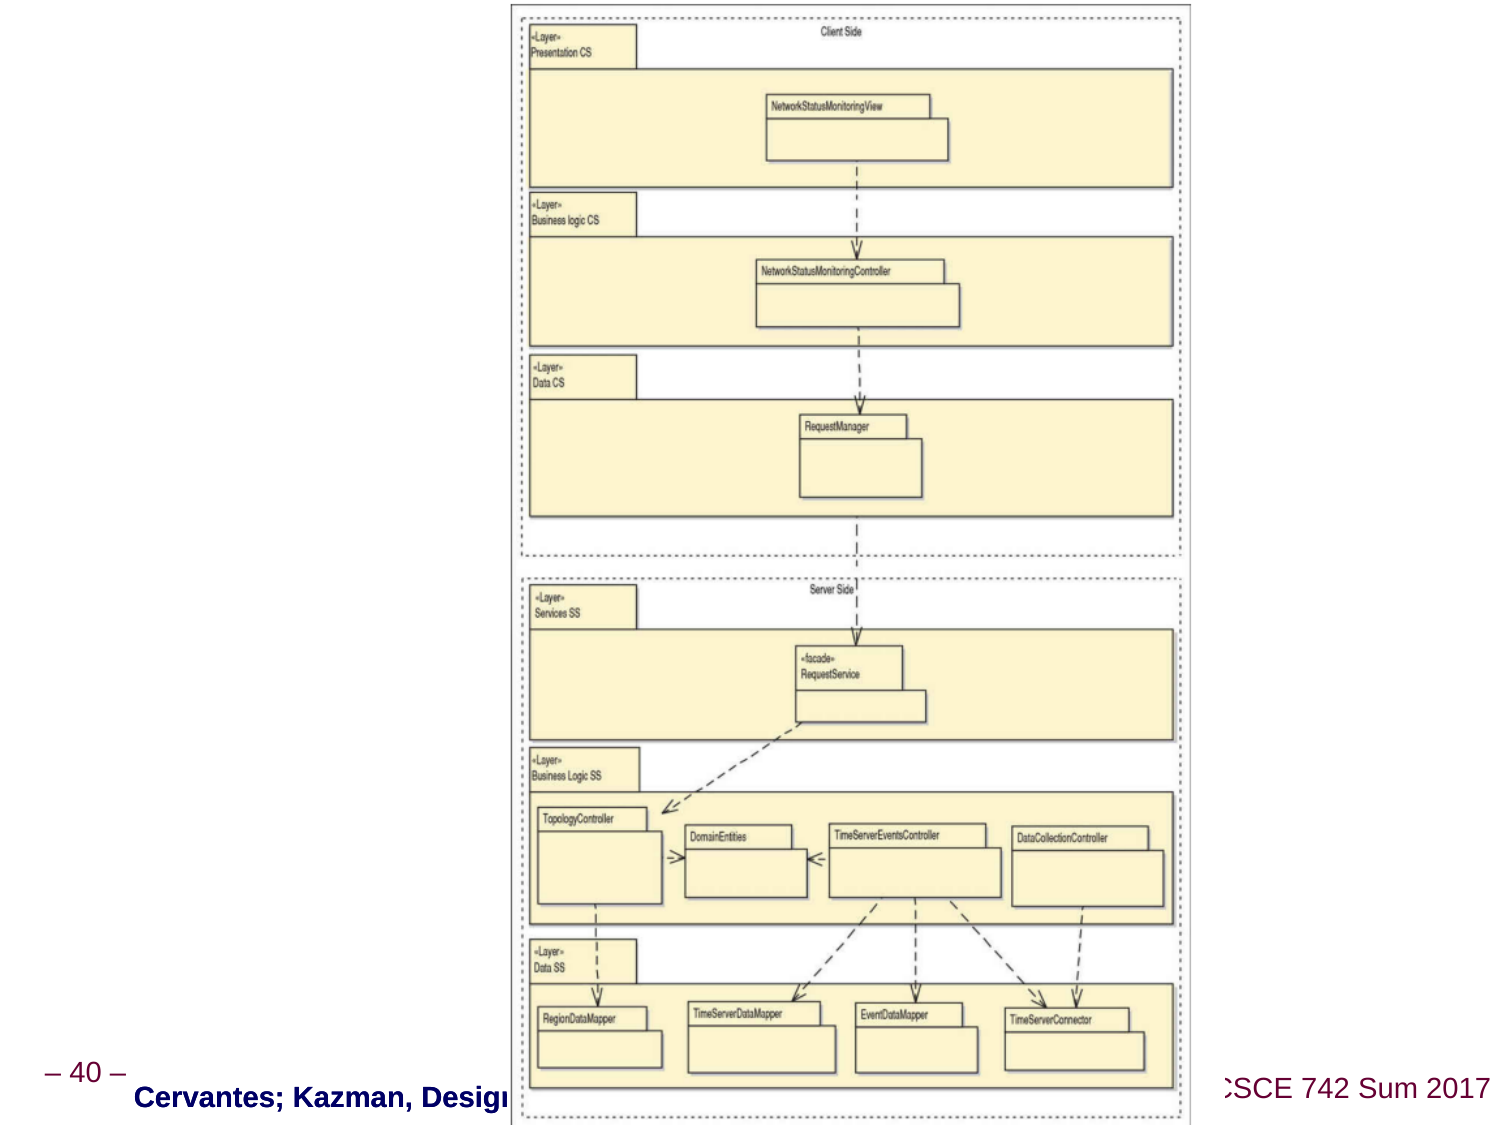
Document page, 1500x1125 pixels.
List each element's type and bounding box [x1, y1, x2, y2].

picture [506, 0, 1225, 1125]
